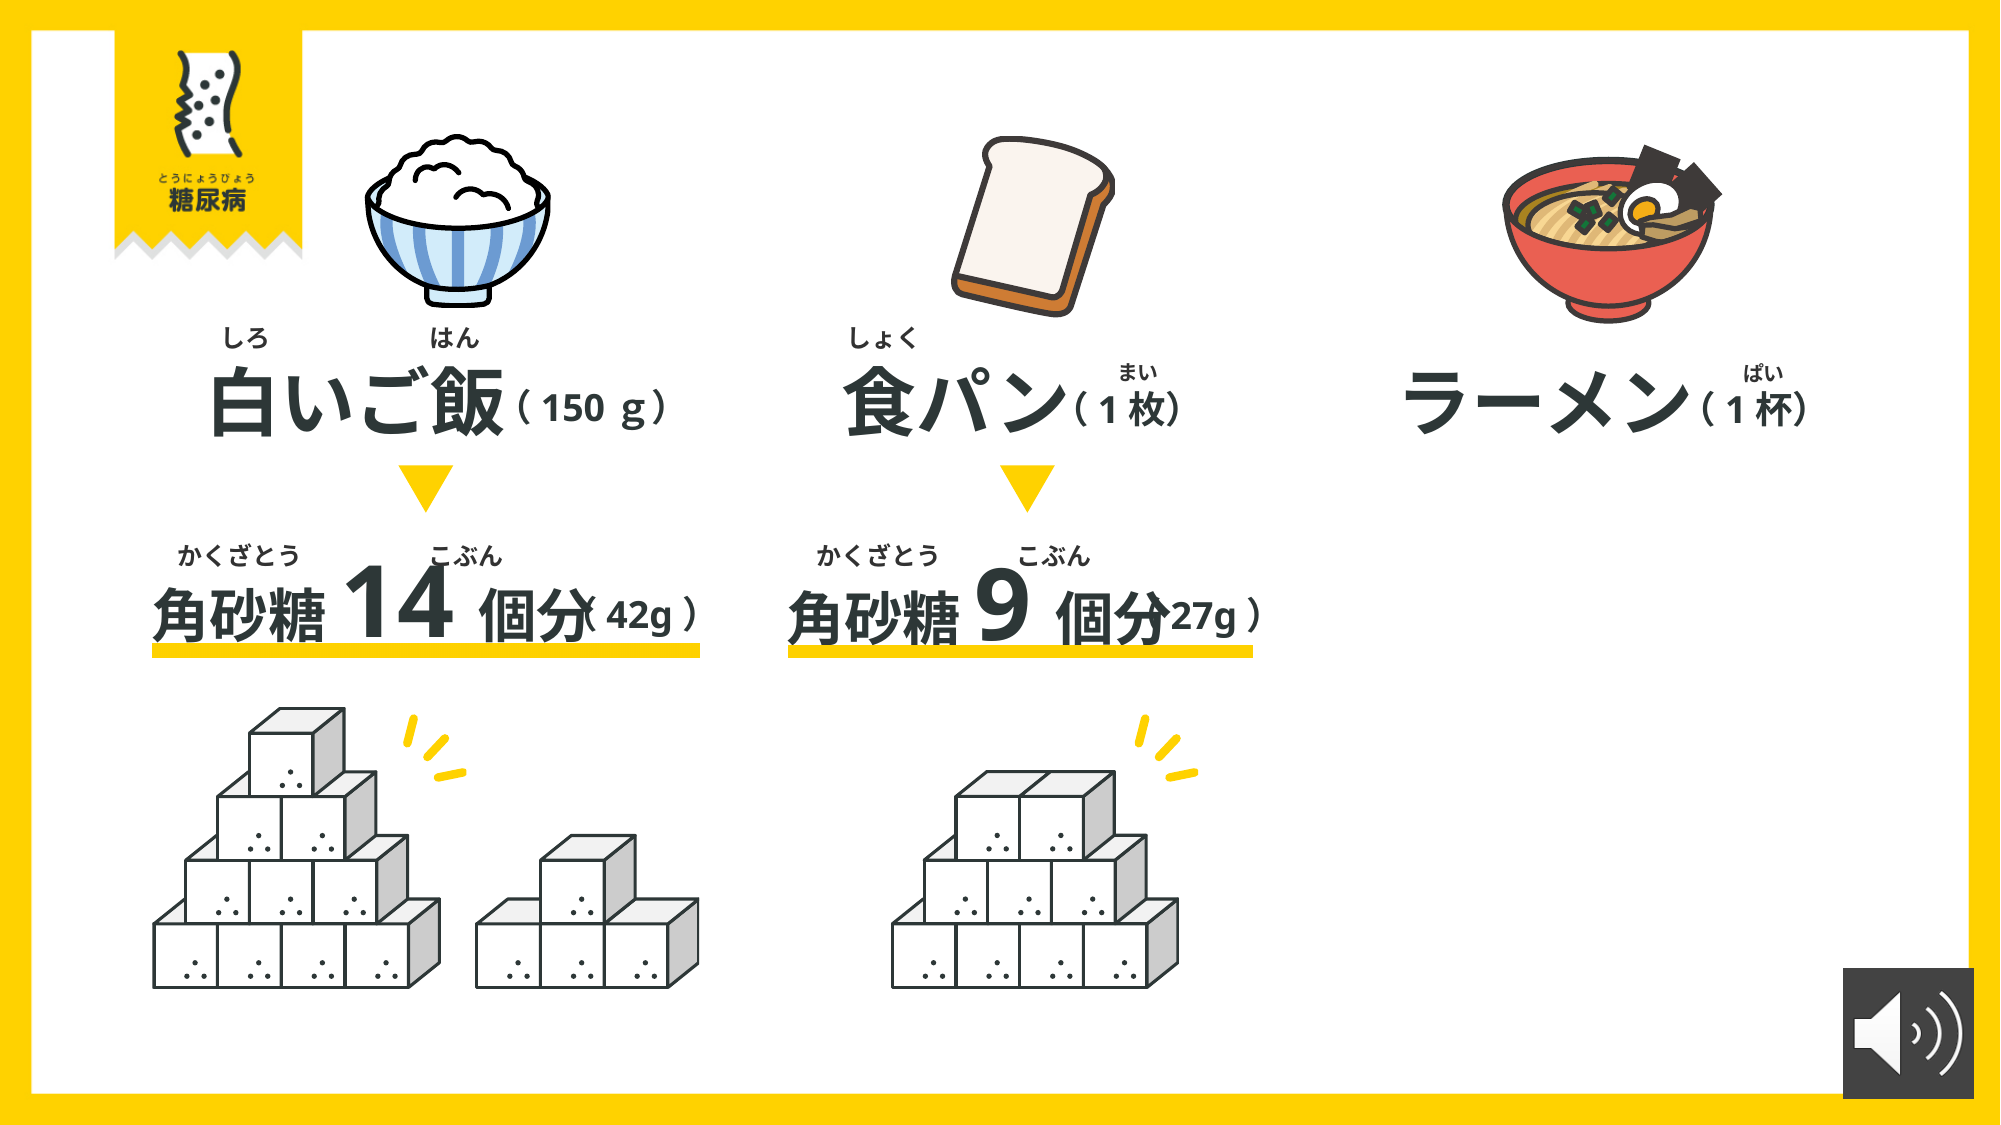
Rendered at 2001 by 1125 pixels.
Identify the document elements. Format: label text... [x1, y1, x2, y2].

text_box 角砂糖9個分 [770, 532, 1271, 668]
text_box （1杯） [1663, 378, 1846, 439]
text_box ぱい [1728, 353, 1823, 394]
text_box （27g） [1109, 584, 1299, 645]
text_box 角砂糖14個分 [136, 530, 637, 666]
text_box しろ はん [205, 314, 549, 360]
text_box 食パン [826, 348, 1114, 454]
text_box （150ｇ） [479, 376, 704, 436]
text_box （42g） [545, 583, 735, 643]
text_box かくざとう こぶん [162, 533, 602, 578]
text_box まい [1102, 352, 1175, 393]
text_box しょく [831, 314, 960, 360]
text_box [998, 463, 1057, 515]
picture [0, 0, 2000, 1125]
text_box ラーメン [1381, 348, 1749, 454]
text_box [396, 463, 456, 515]
text_box かくざとう こぶん [801, 533, 1241, 578]
text_box 白いご飯 [190, 348, 571, 454]
text_box （1枚） [1036, 378, 1219, 439]
